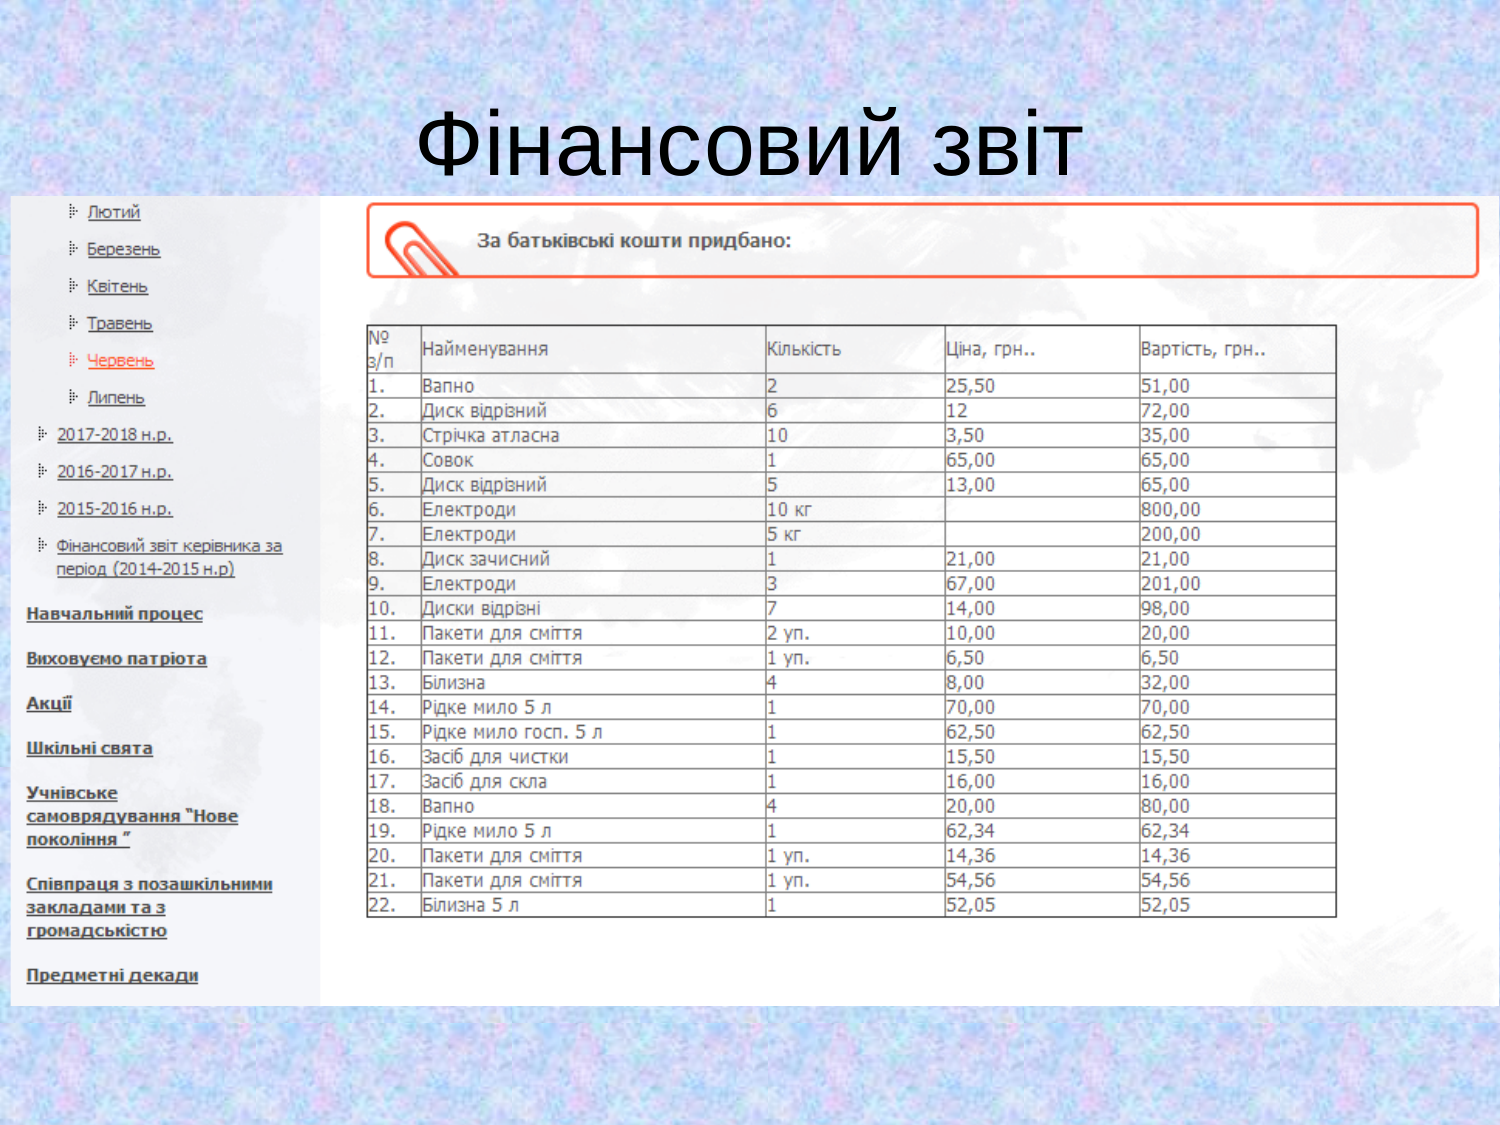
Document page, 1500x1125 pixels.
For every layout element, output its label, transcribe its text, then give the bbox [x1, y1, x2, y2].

picture [0, 0, 1500, 1125]
title Фінансовий звіт [74, 44, 1426, 194]
